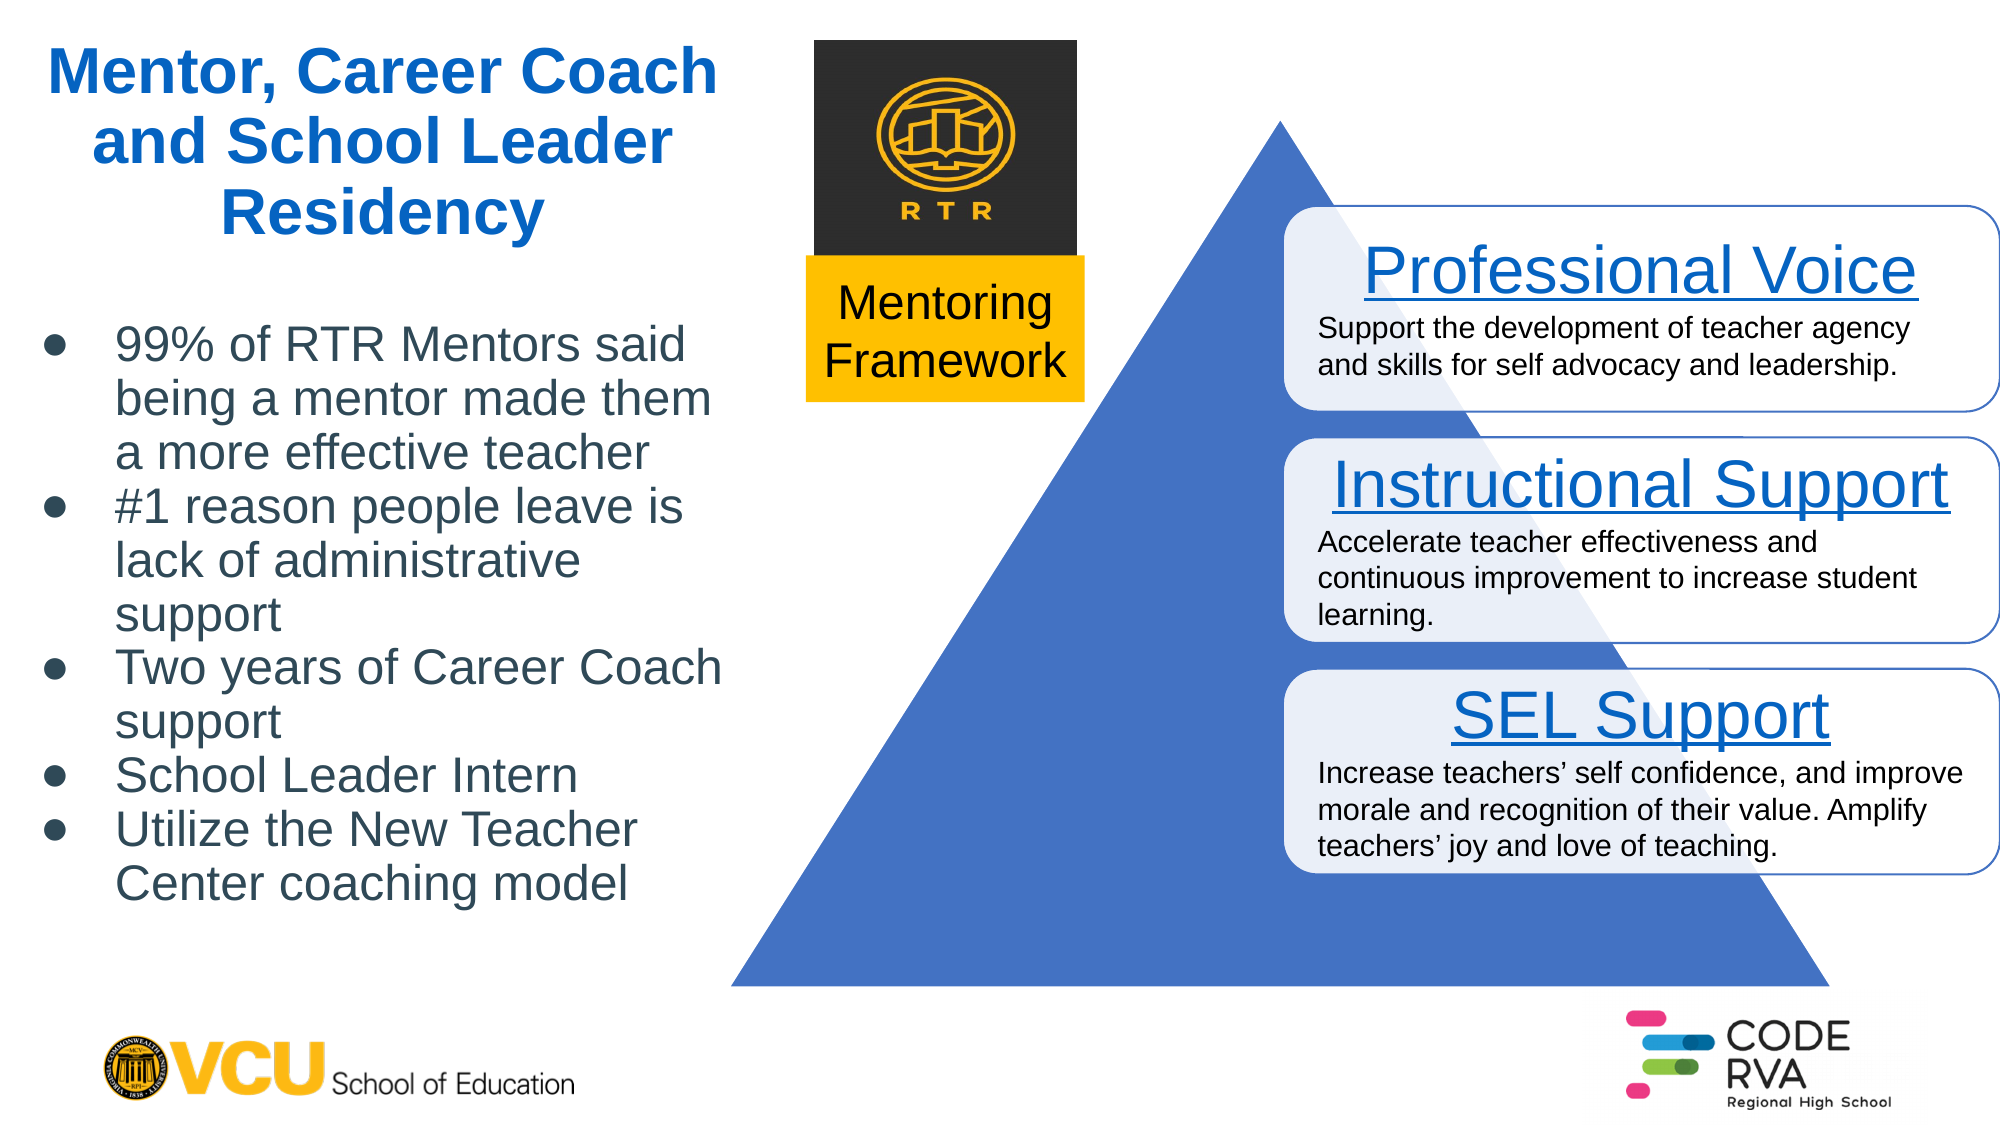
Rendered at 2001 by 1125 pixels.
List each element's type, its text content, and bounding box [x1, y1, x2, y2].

picture [814, 40, 1077, 256]
picture [1582, 989, 1929, 1125]
picture [103, 1035, 574, 1101]
title Mentor, Career Coach and School Leader Residency 99% of RTR Mentors said being a mentor made them a more effective teacher #1 reason people leave is lack of administrative support Two years of Career Coach support School Leader Intern Utilize the New Teacher Center coaching model [0, 27, 768, 919]
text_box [728, 118, 2000, 988]
